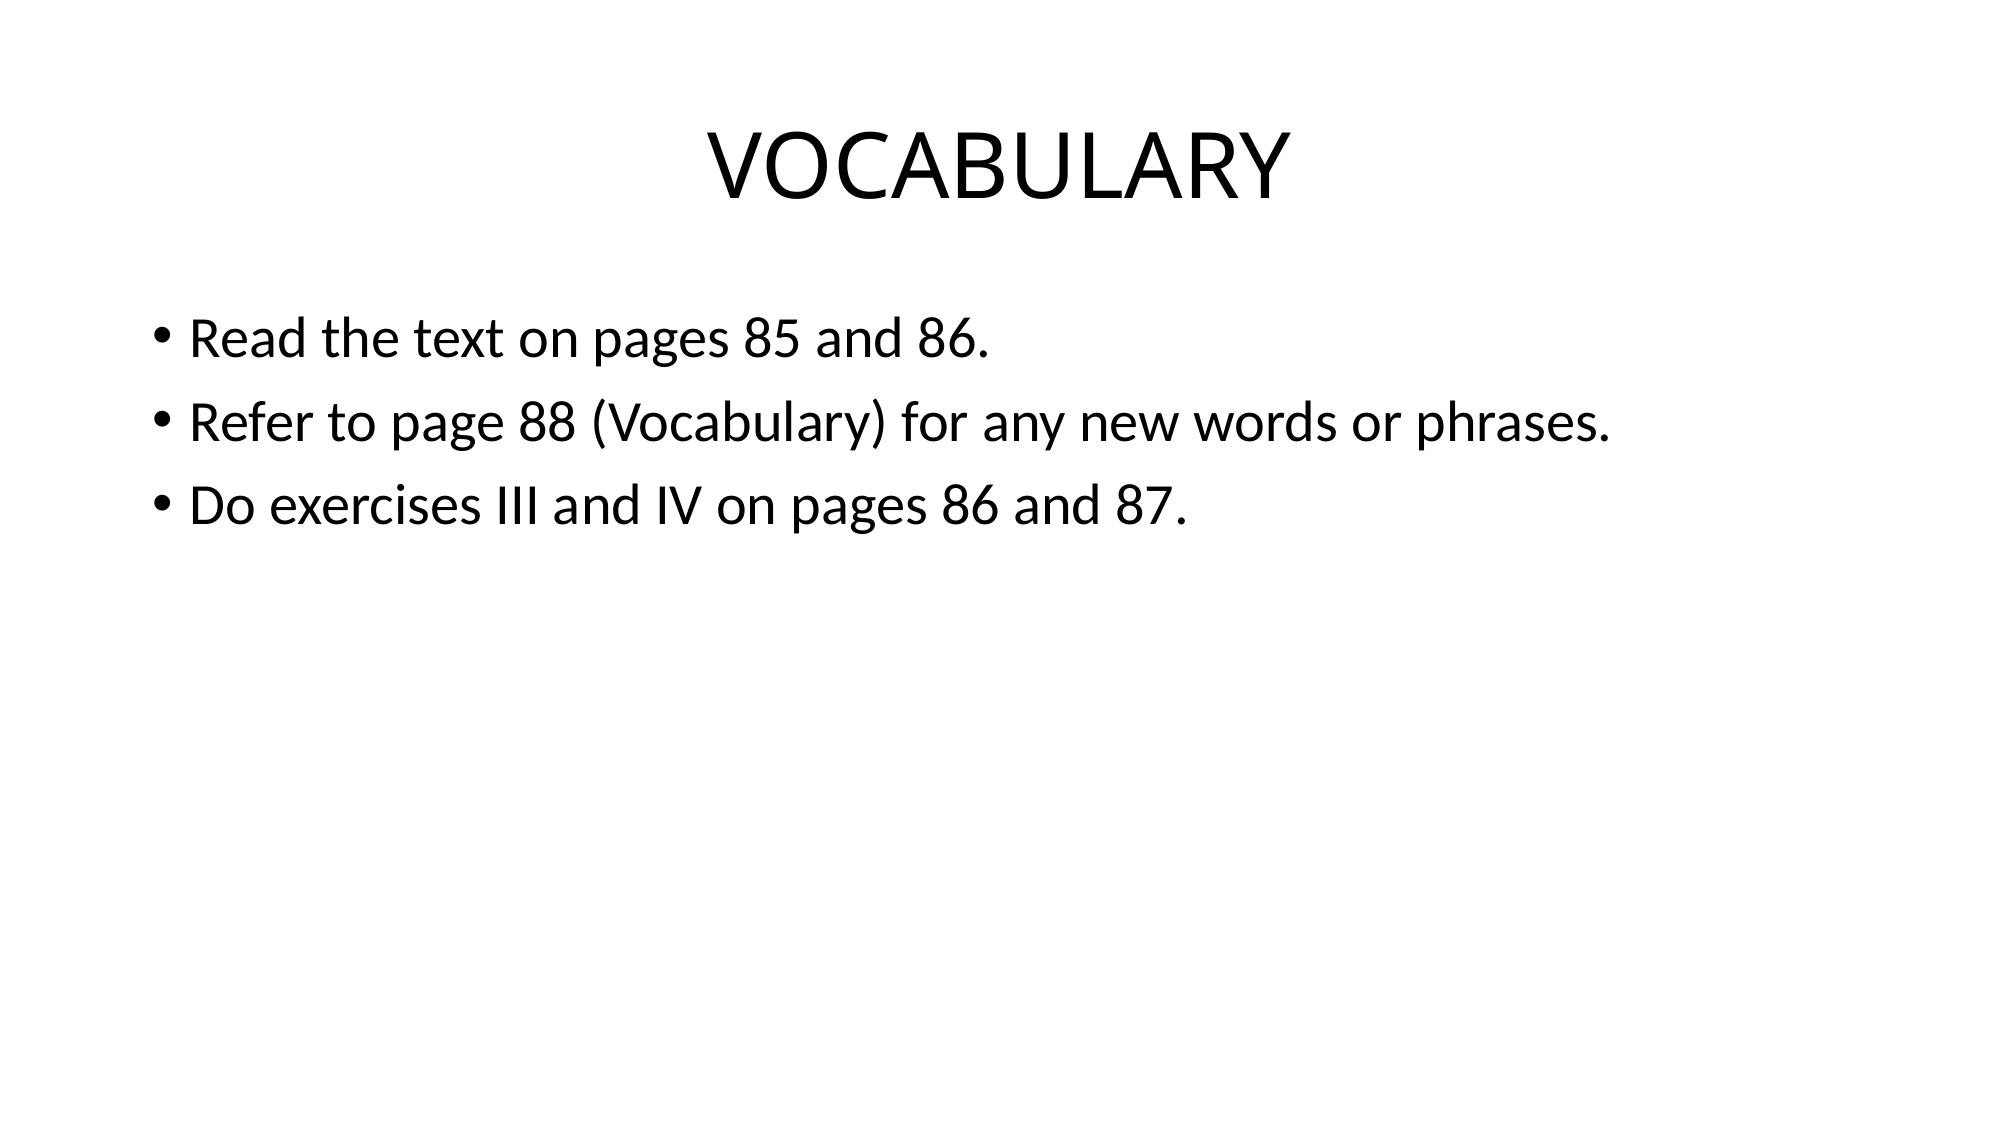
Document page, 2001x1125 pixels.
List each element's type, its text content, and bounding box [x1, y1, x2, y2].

title VOCABULARY [137, 59, 1863, 278]
list Read the text on pages 85 and 86. Refer to page 88 (Vocabulary) for any new words or phrases. Do exercises III and IV on pages 86 and 87. [137, 299, 1863, 1014]
